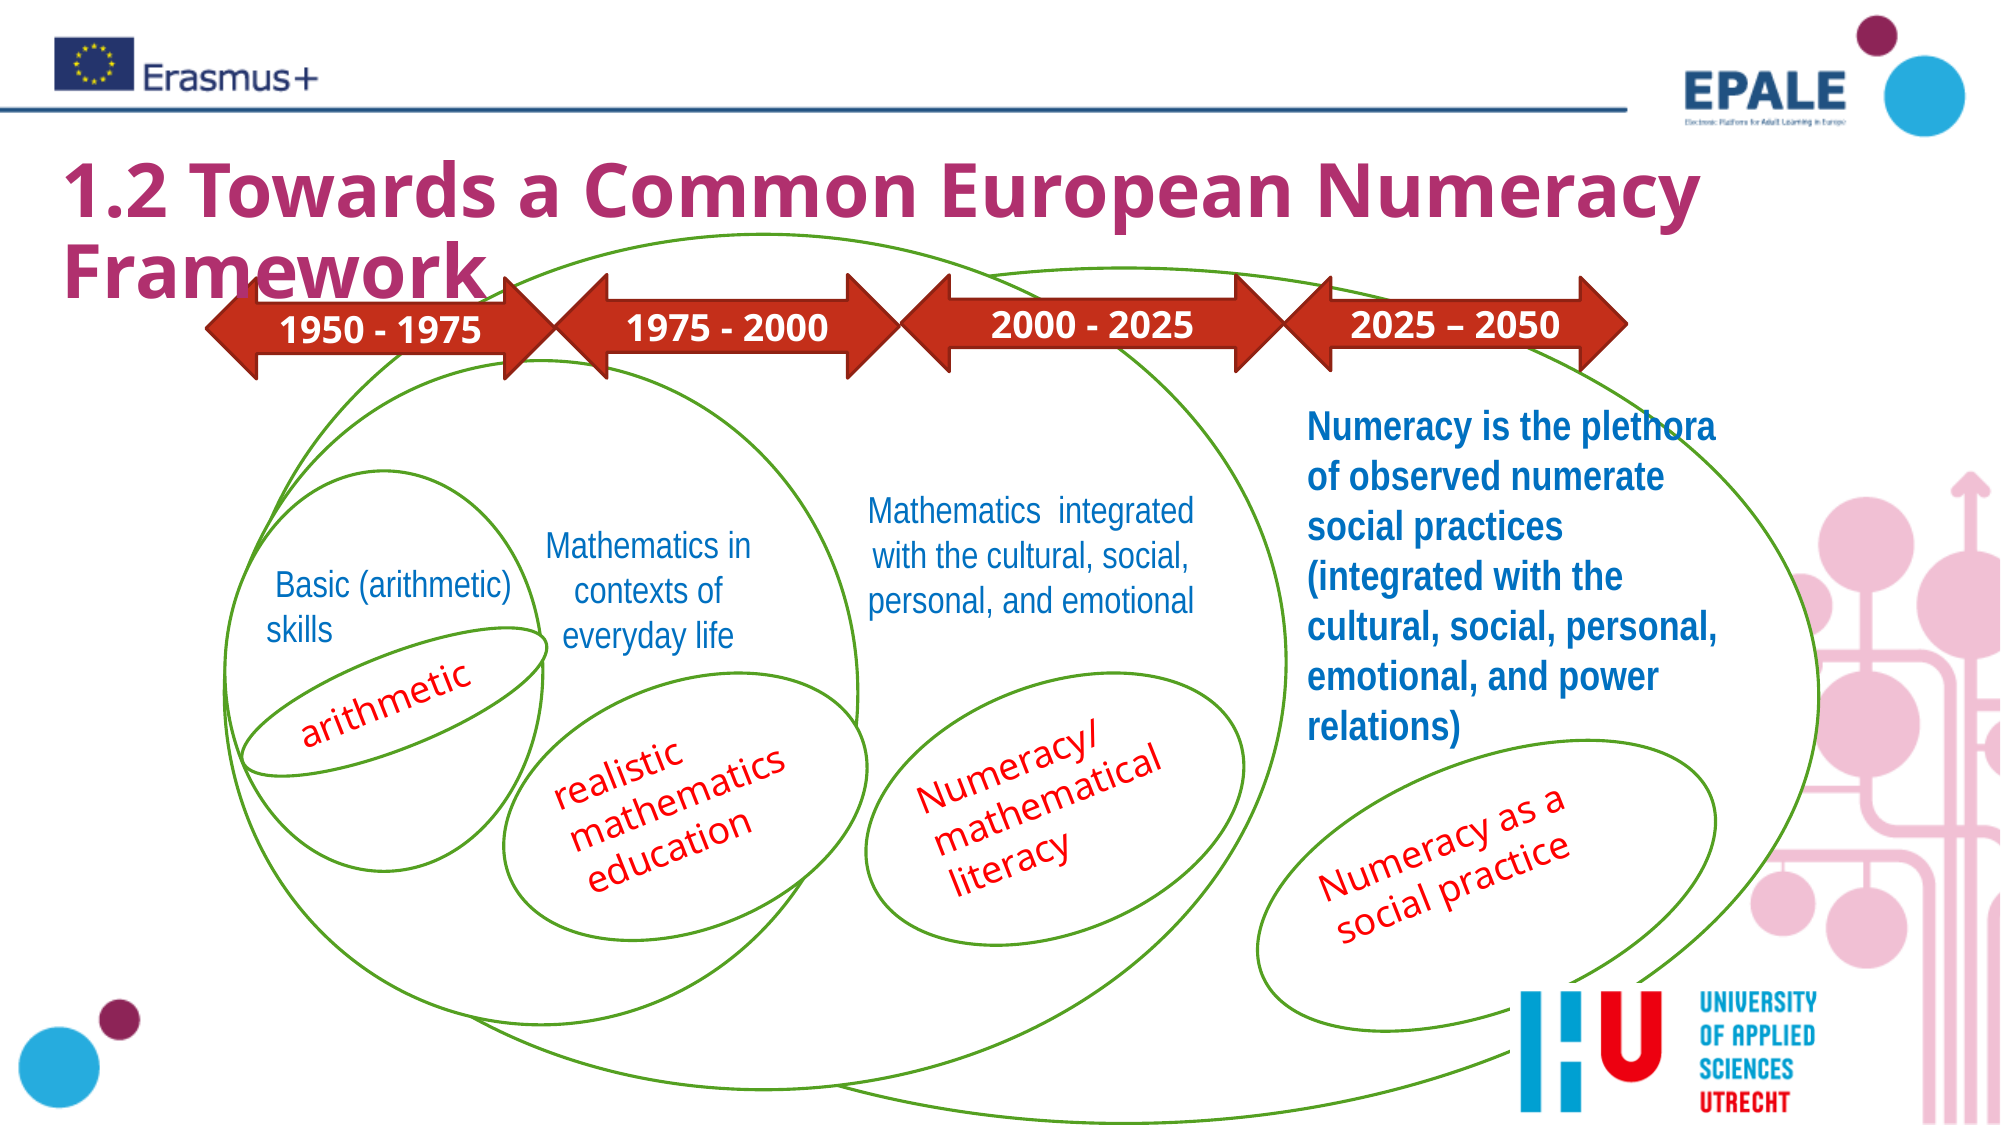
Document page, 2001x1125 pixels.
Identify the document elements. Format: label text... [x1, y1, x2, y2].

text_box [205, 234, 1819, 1124]
picture [0, 0, 2001, 1125]
title 1.2 Towards a Common European Numeracy Framework [46, 145, 1879, 246]
